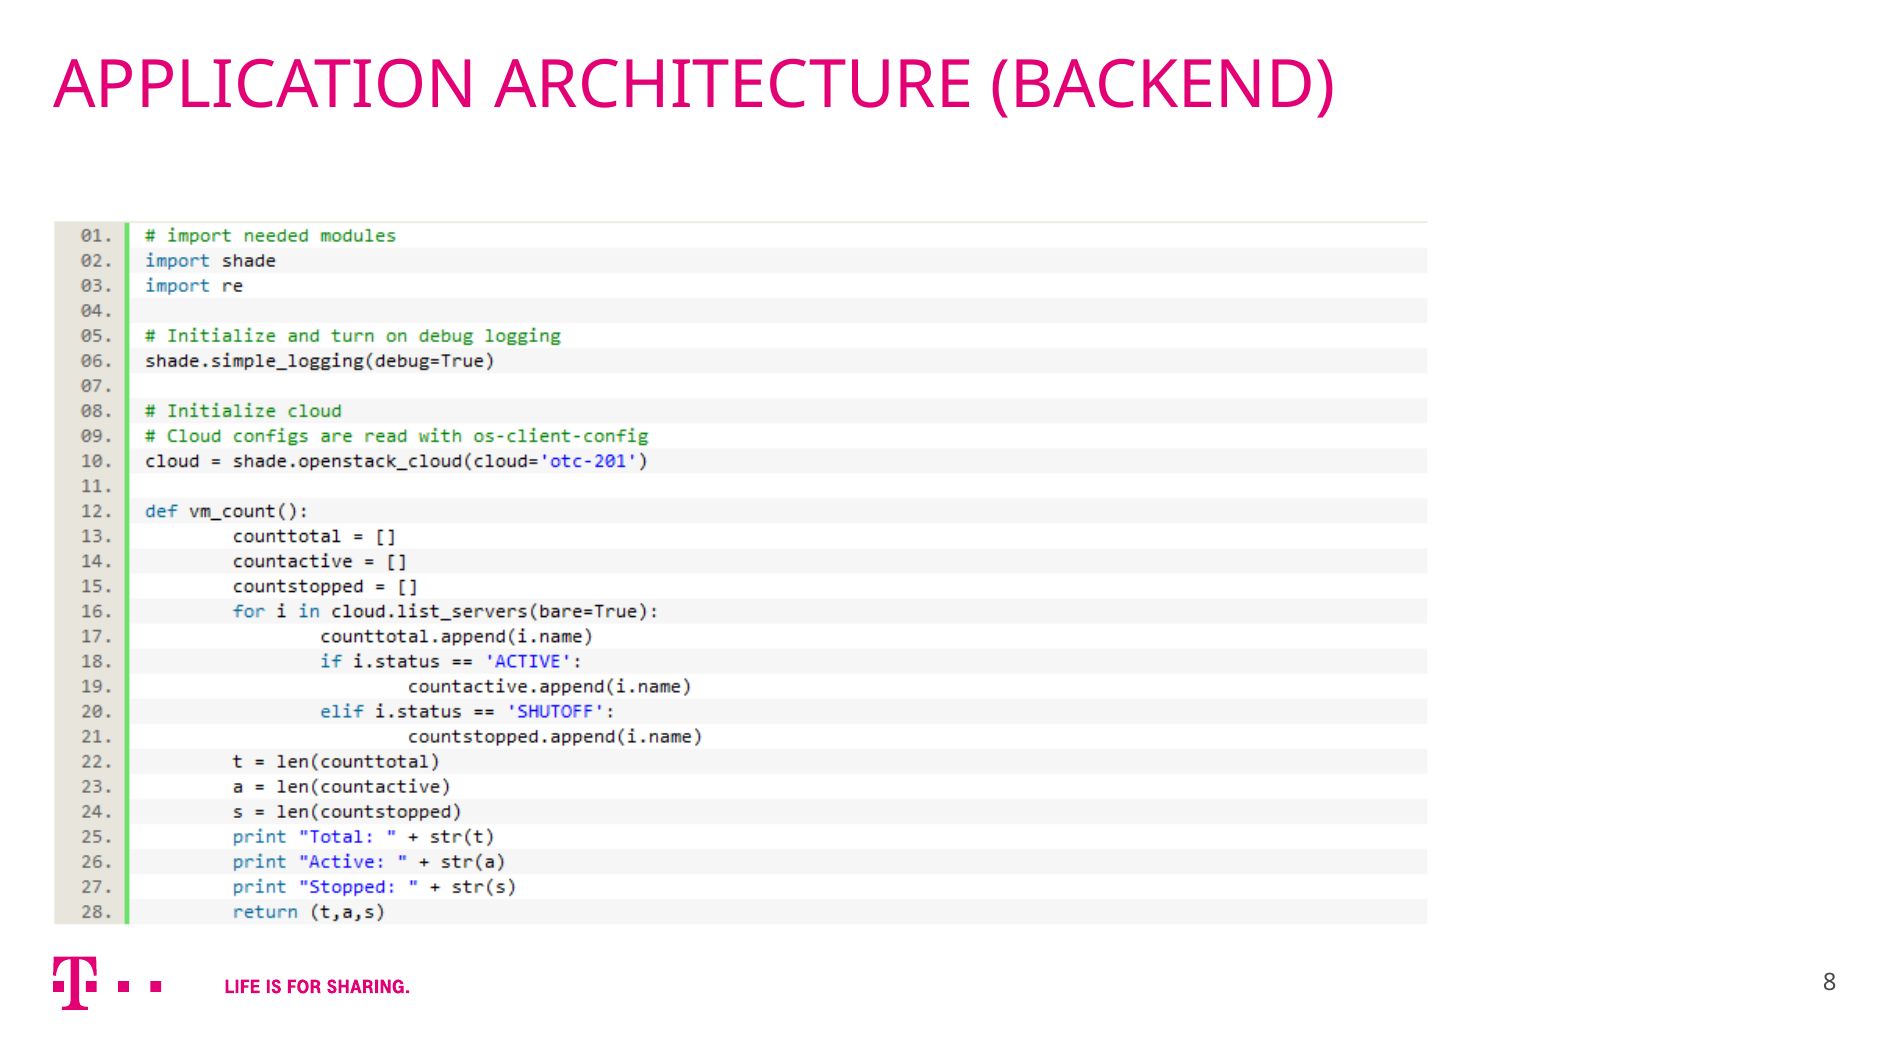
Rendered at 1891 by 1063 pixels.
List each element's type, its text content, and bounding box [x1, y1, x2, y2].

slide_number 8 [1777, 956, 1837, 1010]
title Application Architecture (Backend) [52, 41, 1837, 125]
picture [52, 220, 1429, 926]
